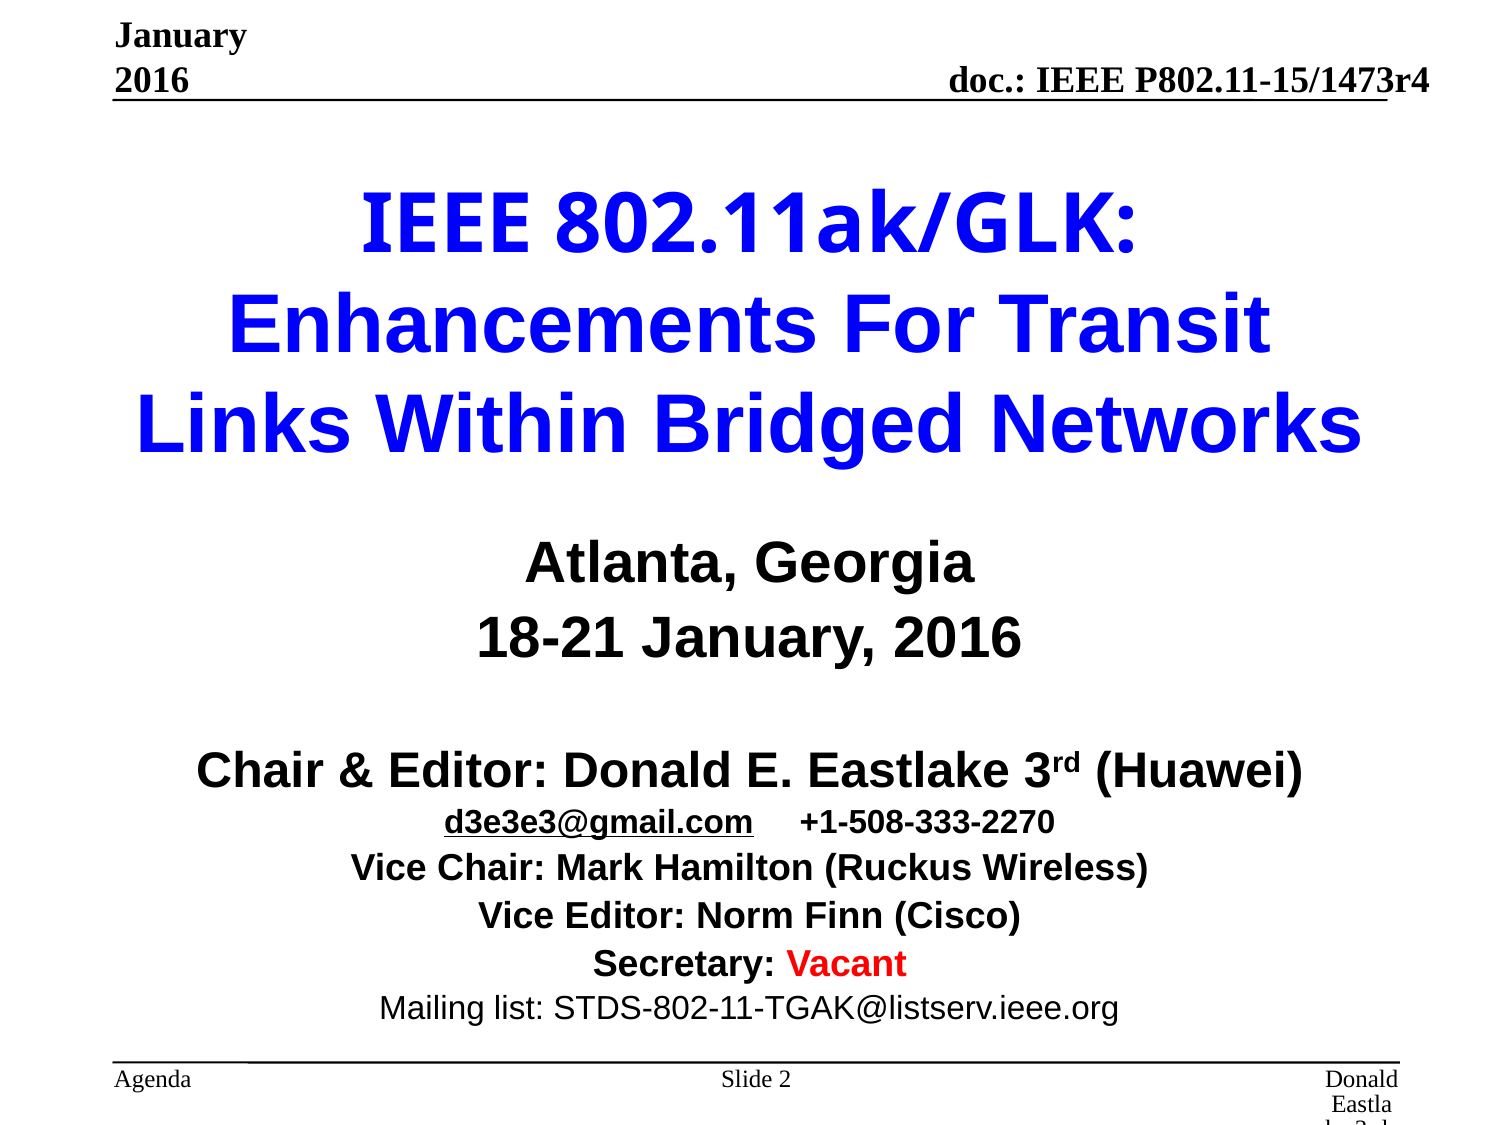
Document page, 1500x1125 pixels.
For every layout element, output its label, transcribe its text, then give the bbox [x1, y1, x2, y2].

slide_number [114, 54, 290, 100]
footer Donald Eastlake 3rd, Huawei Technologies [1325, 1062, 1402, 1093]
slide_number Slide 2 [712, 1075, 800, 1093]
list Atlanta, Georgia 18-21 January, 2016 Chair & Editor: Donald E. Eastlake 3rd (Huawei) d3e3e3@gmail.com +1-508-333-2270 Vice Chair: Mark Hamilton (Ruckus Wireless) Vice Editor: Norm Finn (Cisco) Secretary: Vacant Mailing list: STDS-802-11-TGAK@listserv.ieee.org [99, 525, 1400, 1075]
title IEEE 802.11ak/GLK: Enhancements For Transit Links Within Bridged Networks [112, 125, 1388, 513]
